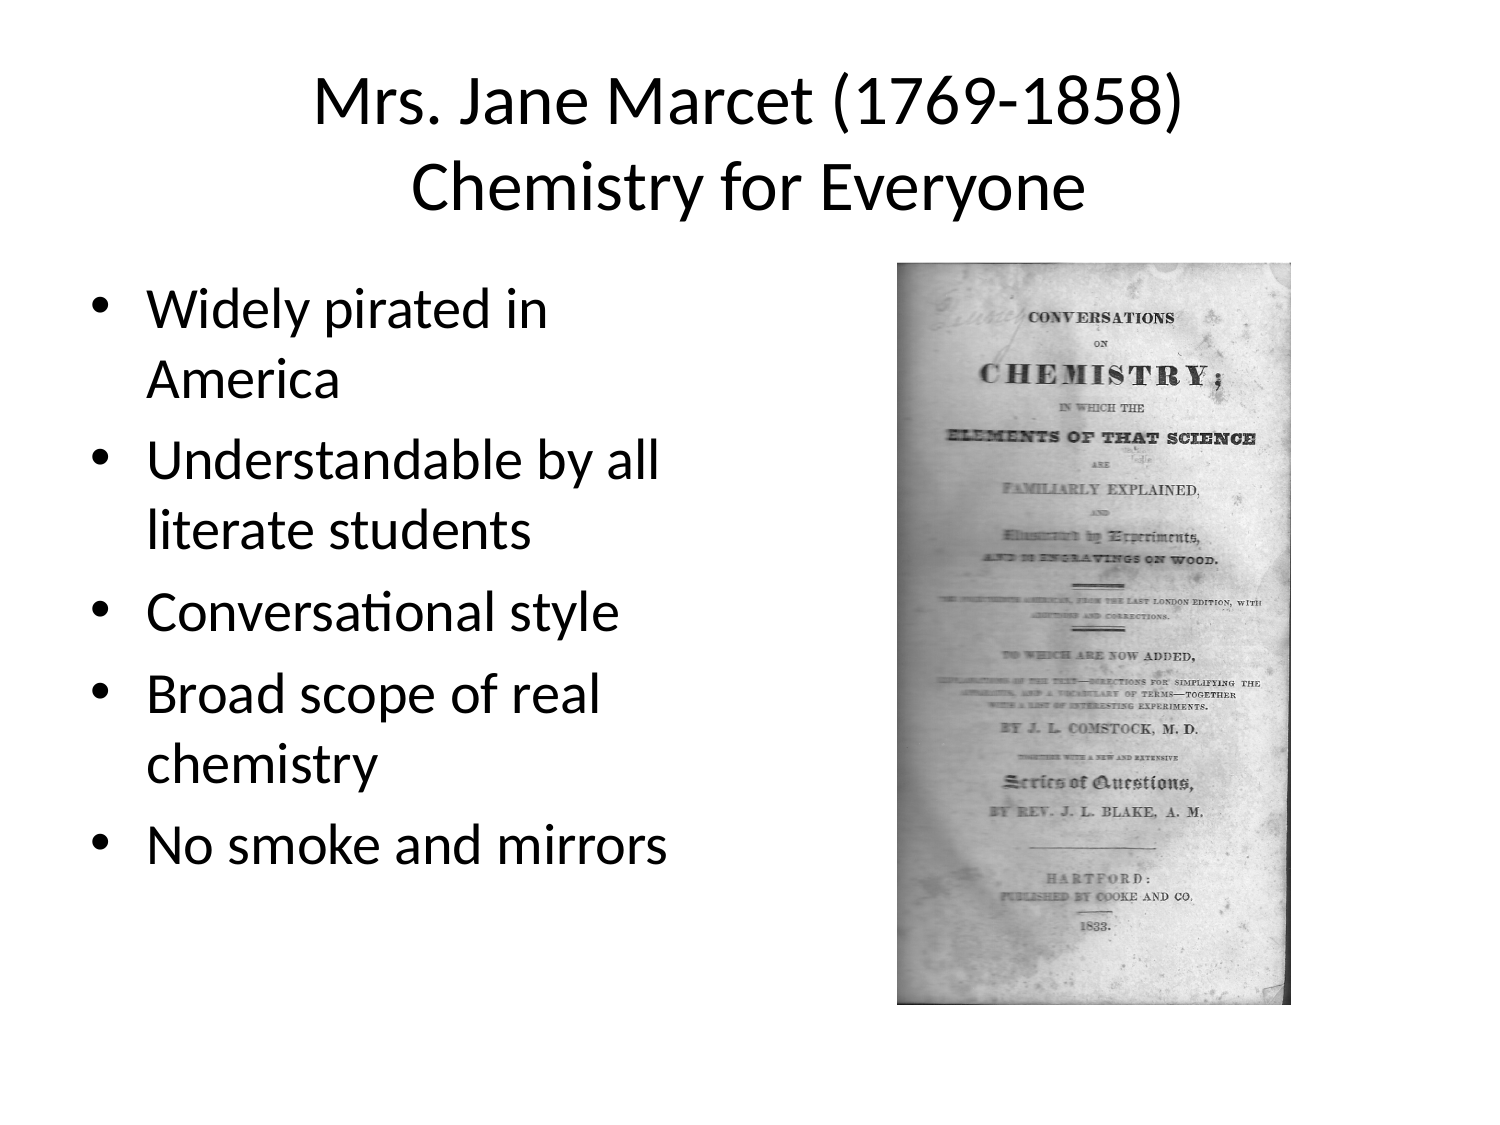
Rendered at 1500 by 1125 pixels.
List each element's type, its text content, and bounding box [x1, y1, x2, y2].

list Widely pirated in America Understandable by all literate students Conversational style Broad scope of real chemistry No smoke and mirrors [75, 262, 738, 1005]
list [896, 262, 1292, 1006]
title Mrs. Jane Marcet (1769-1858) Chemistry for Everyone [75, 45, 1425, 233]
